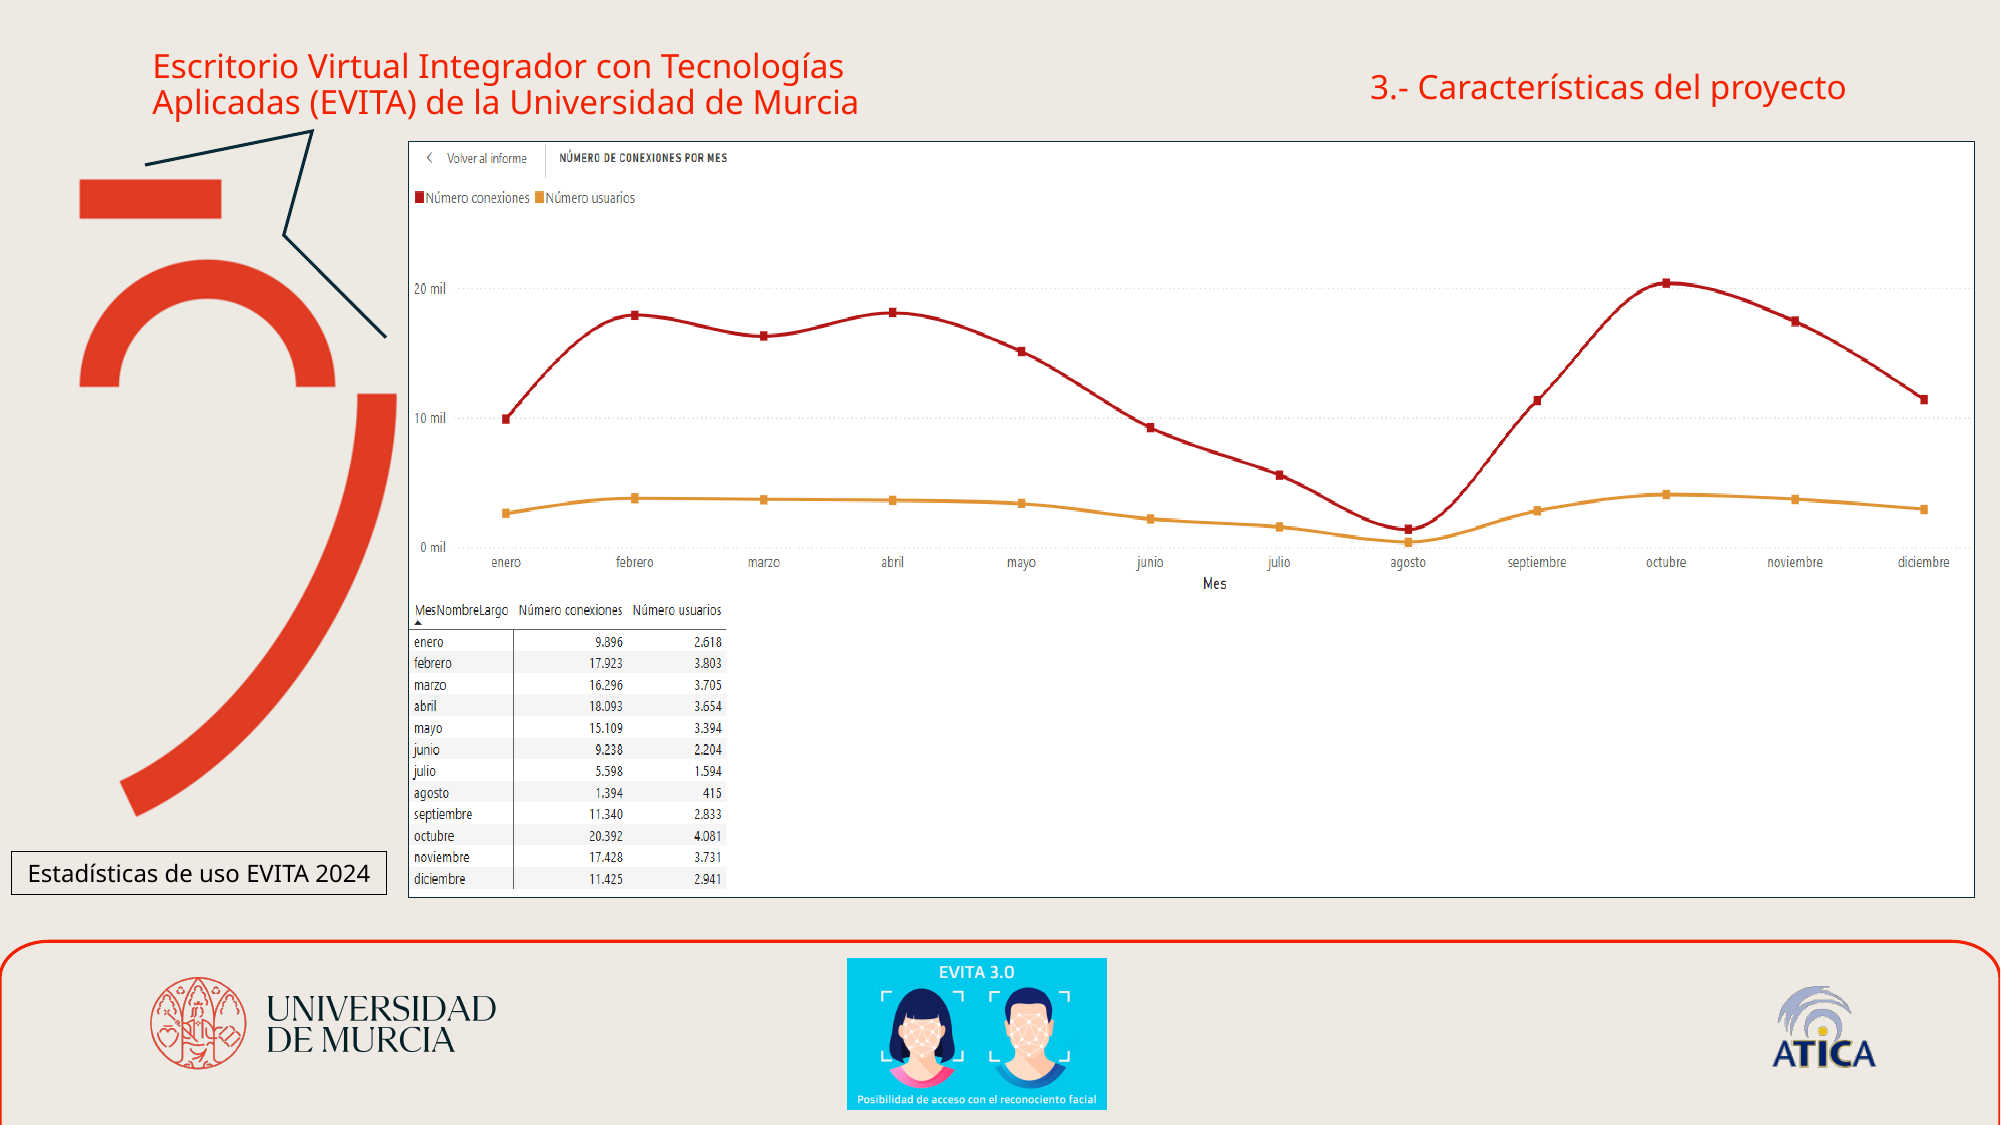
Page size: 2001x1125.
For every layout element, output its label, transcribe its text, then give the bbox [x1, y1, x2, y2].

picture [137, 958, 1107, 1111]
picture [44, 141, 1974, 911]
footer 3.- Características del proyecto [1011, 59, 1863, 112]
picture [1712, 976, 1946, 1079]
text_box [255, 129, 315, 141]
title Escritorio Virtual Integrador con Tecnologías Aplicadas (EVITA) de la Universidad de Murcia [137, 59, 989, 112]
text_box Estadísticas de uso EVITA 2024 [11, 851, 44, 895]
